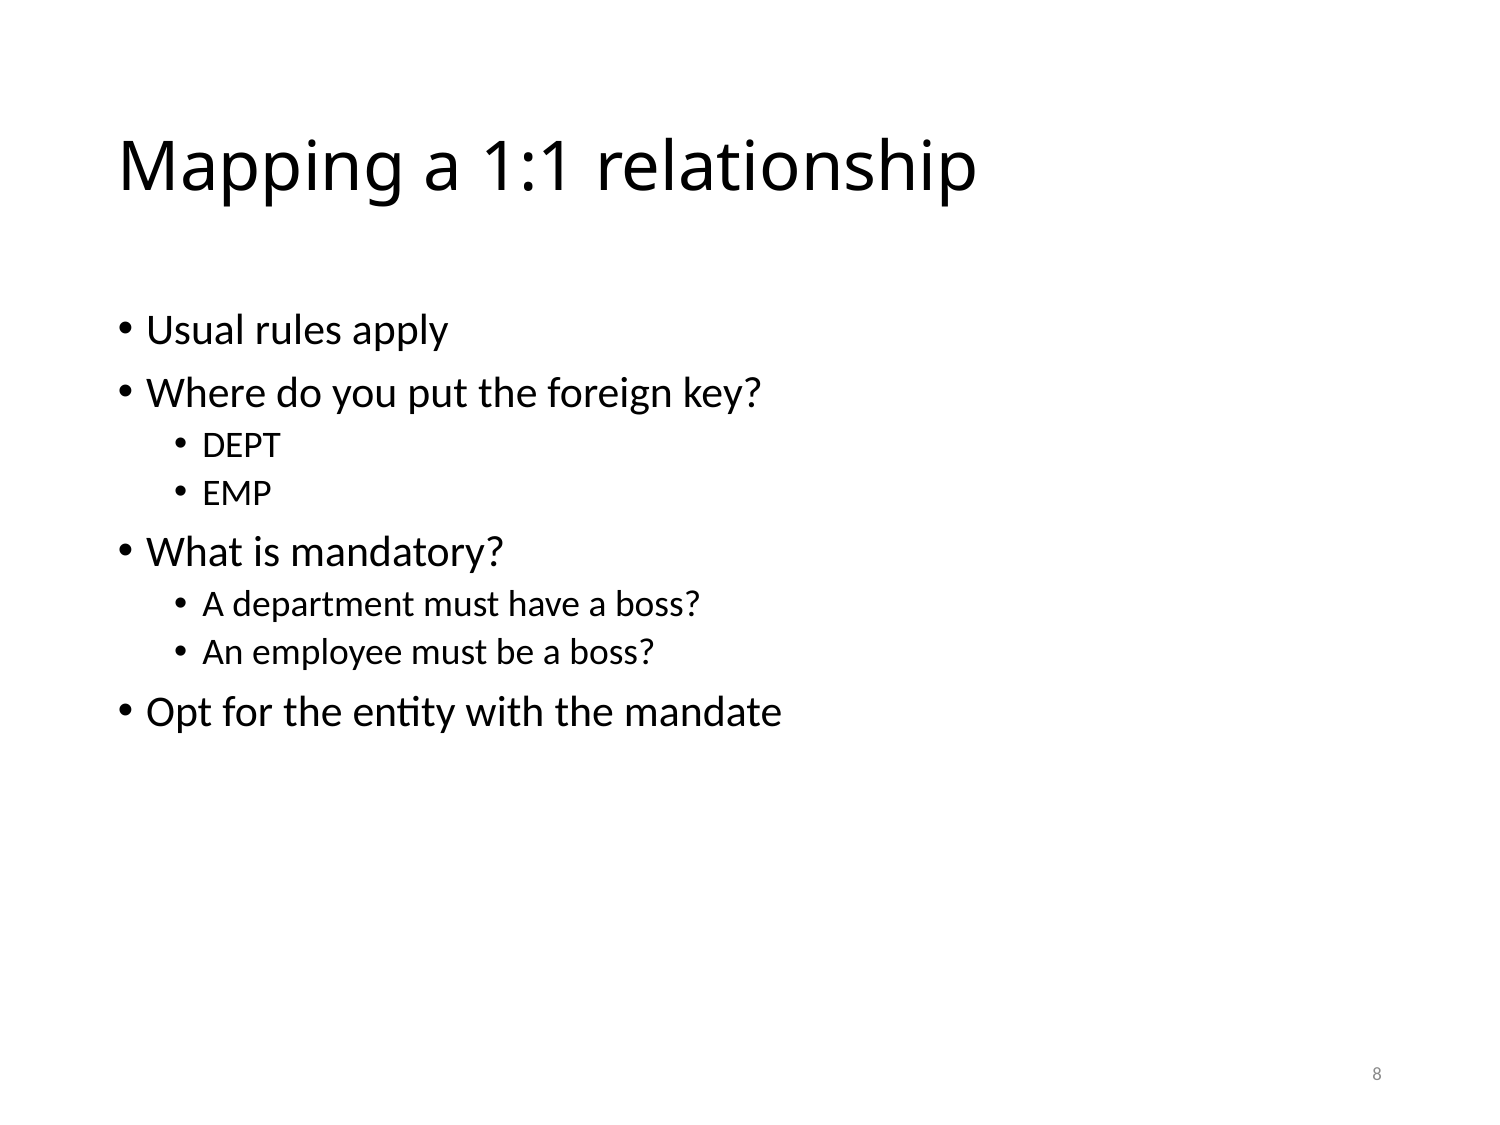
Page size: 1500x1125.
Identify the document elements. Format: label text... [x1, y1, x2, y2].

title Mapping a 1:1 relationship [103, 59, 1397, 278]
slide_number 8 [1059, 1042, 1397, 1103]
list Usual rules apply Where do you put the foreign key? DEPT EMP What is mandatory? A department must have a boss? An employee must be a boss? Opt for the entity with the mandate [103, 299, 1397, 1014]
